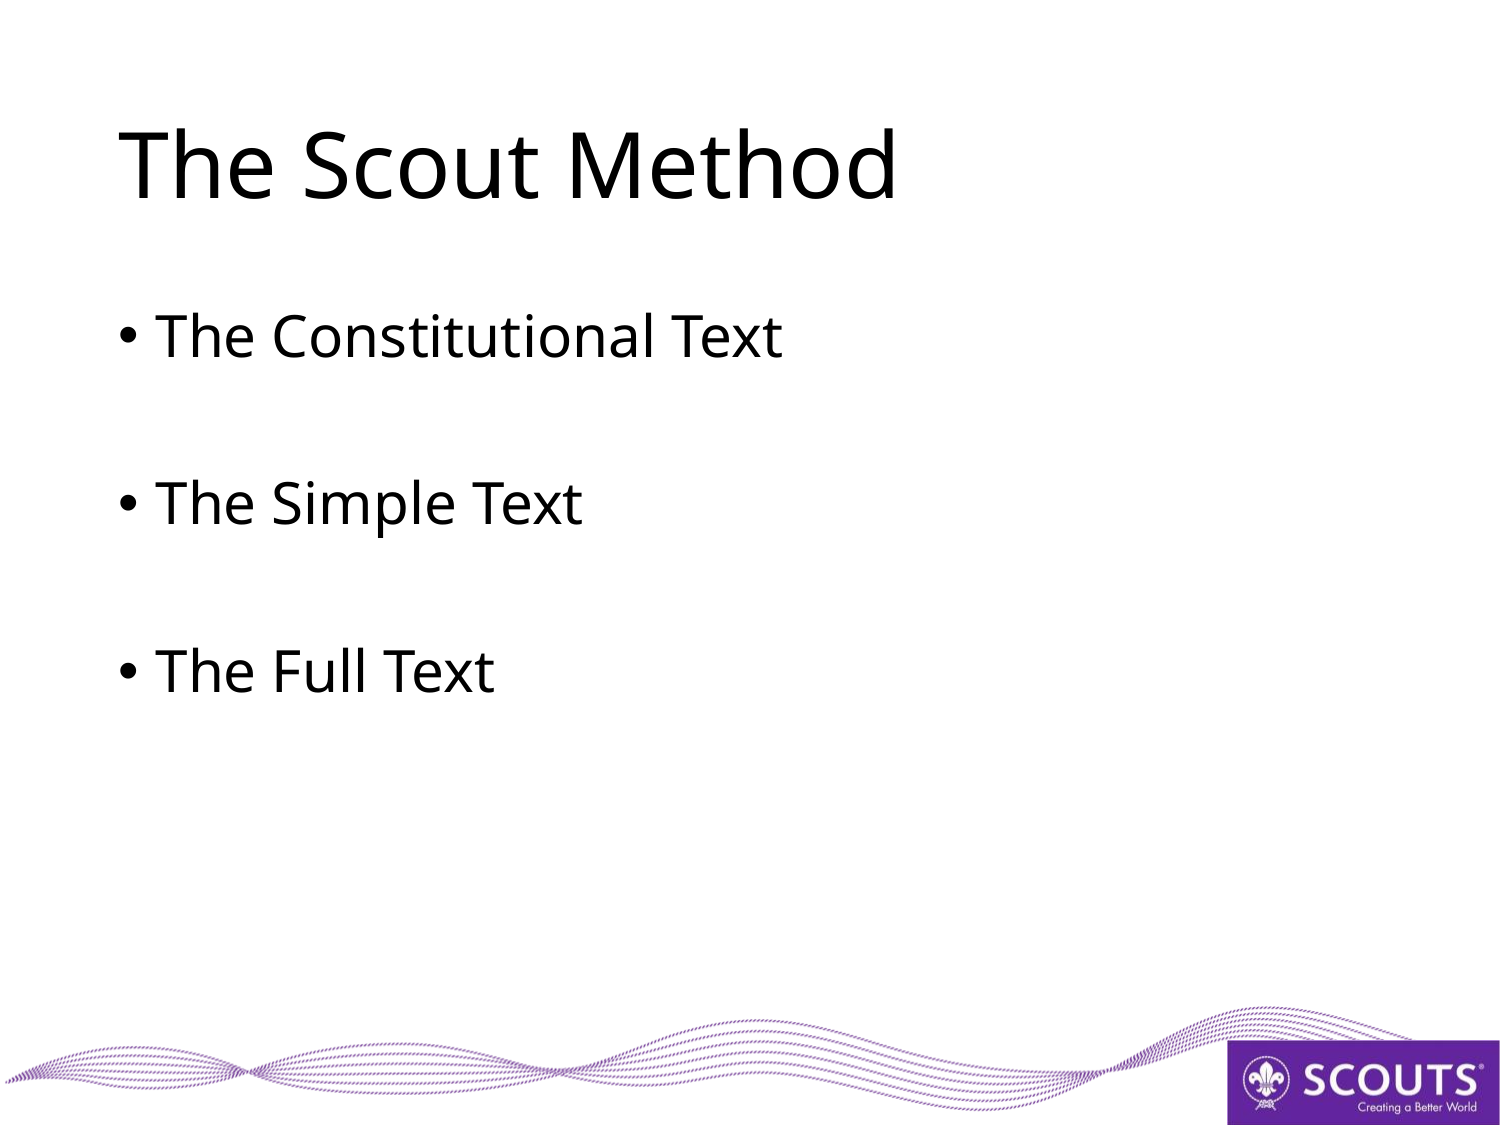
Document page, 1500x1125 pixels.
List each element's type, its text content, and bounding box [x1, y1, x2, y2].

list The Constitutional Text The Simple Text The Full Text [103, 299, 1397, 1014]
picture [0, 1003, 1500, 1125]
title The Scout Method [103, 59, 1397, 278]
